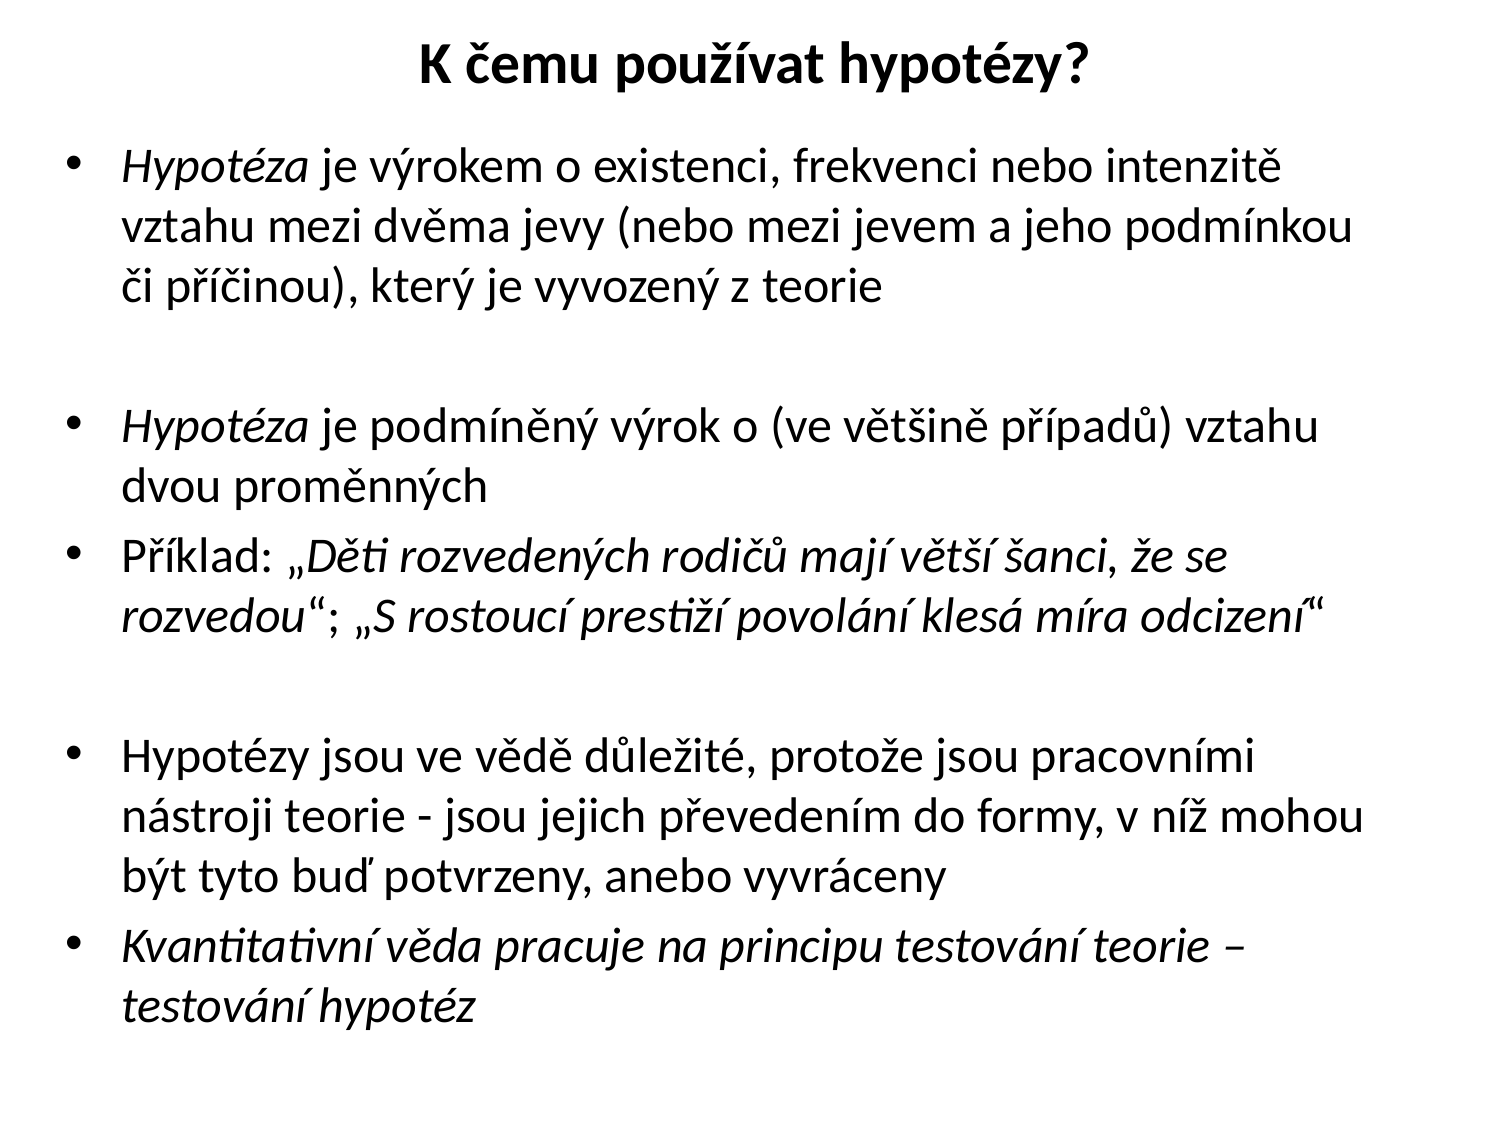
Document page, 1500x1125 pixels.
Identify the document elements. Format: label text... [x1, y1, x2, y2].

title K čemu používat hypotézy? [80, 16, 1431, 104]
list Hypotéza je výrokem o existenci, frekvenci nebo intenzitě vztahu mezi dvěma jevy (nebo mezi jevem a jeho podmínkou či příčinou), který je vyvozený z teorie Hypotéza je podmíněný výrok o (ve většině případů) vztahu dvou proměnných Příklad: „Děti rozvedených rodičů mají větší šanci, že se rozvedou“; „S rostoucí prestiží povolání klesá míra odcizení“ Hypotézy jsou ve vědě důležité, protože jsou pracovními nástroji teorie - jsou jejich převedením do formy, v níž mohou být tyto buď potvrzeny, anebo vyvráceny Kvantitativní věda pracuje na principu testování teorie – testování hypotéz [50, 125, 1400, 1125]
